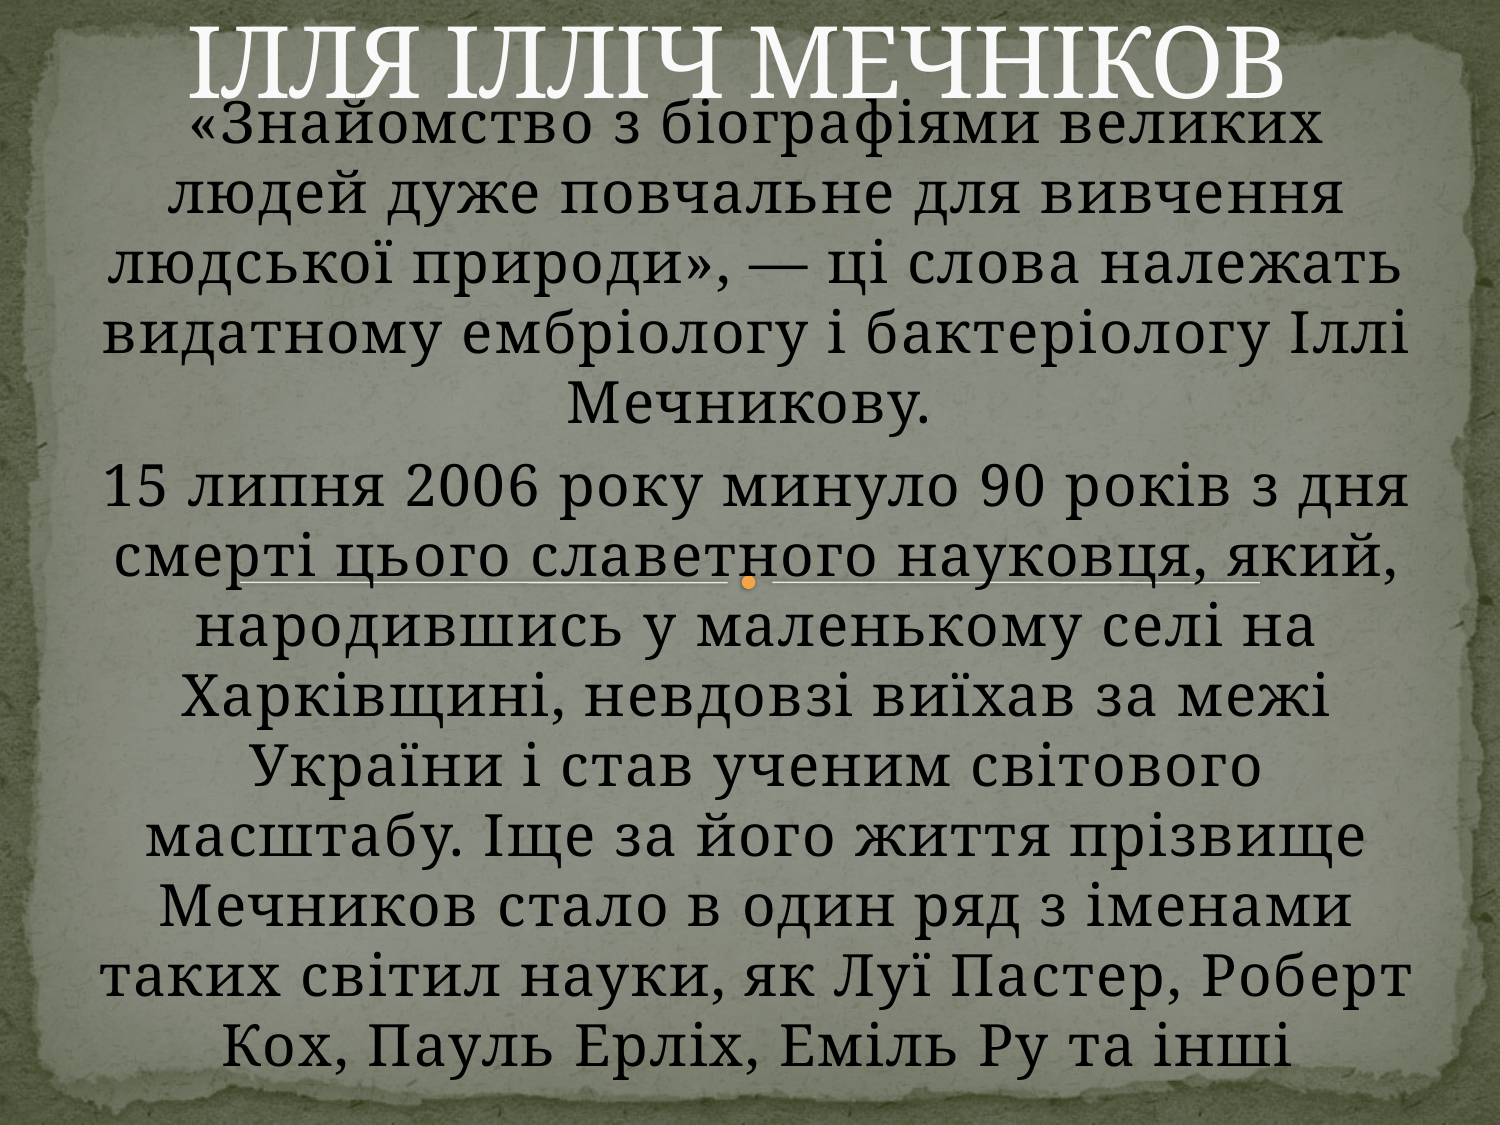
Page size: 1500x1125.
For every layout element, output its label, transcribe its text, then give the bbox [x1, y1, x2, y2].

title ІЛЛЯ ІЛЛІЧ МЕЧНІКОВ [100, 30, 1376, 78]
text_box «Знайомство з біографіями великих людей дуже повчальне для вивчення людської природи», — ці слова належать видатному ембріологу і бактеріологу Іллі Мечникову. 15 липня 2006 року минуло 90 років з дня смерті цього славетного науковця, який, народившись у маленькому селі на Харківщині, невдовзі виїхав за межі України і став ученим світового масштабу. Іще за його життя прізвище Мечников стало в один ряд з іменами таких світил науки, як Луї Пастер, Роберт Кох, Пауль Ерліх, Еміль Ру та інші [76, 78, 1440, 409]
